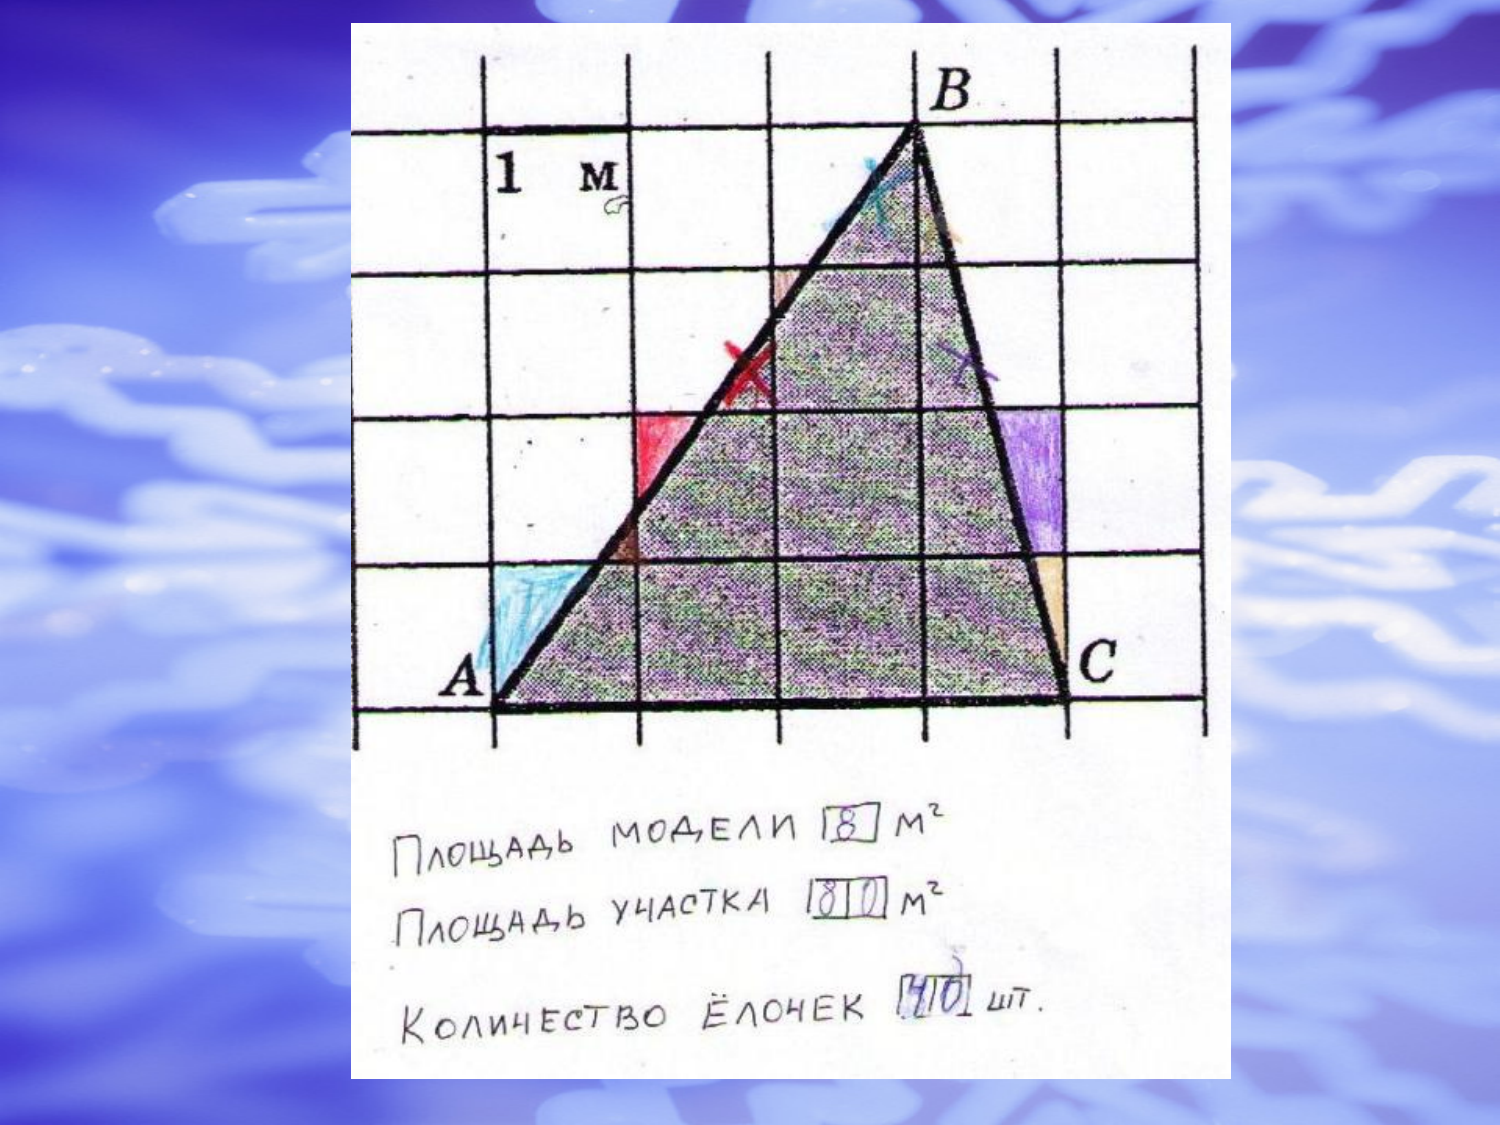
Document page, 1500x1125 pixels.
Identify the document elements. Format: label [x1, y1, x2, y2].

picture [0, 0, 1500, 1125]
list [351, 23, 1231, 1079]
